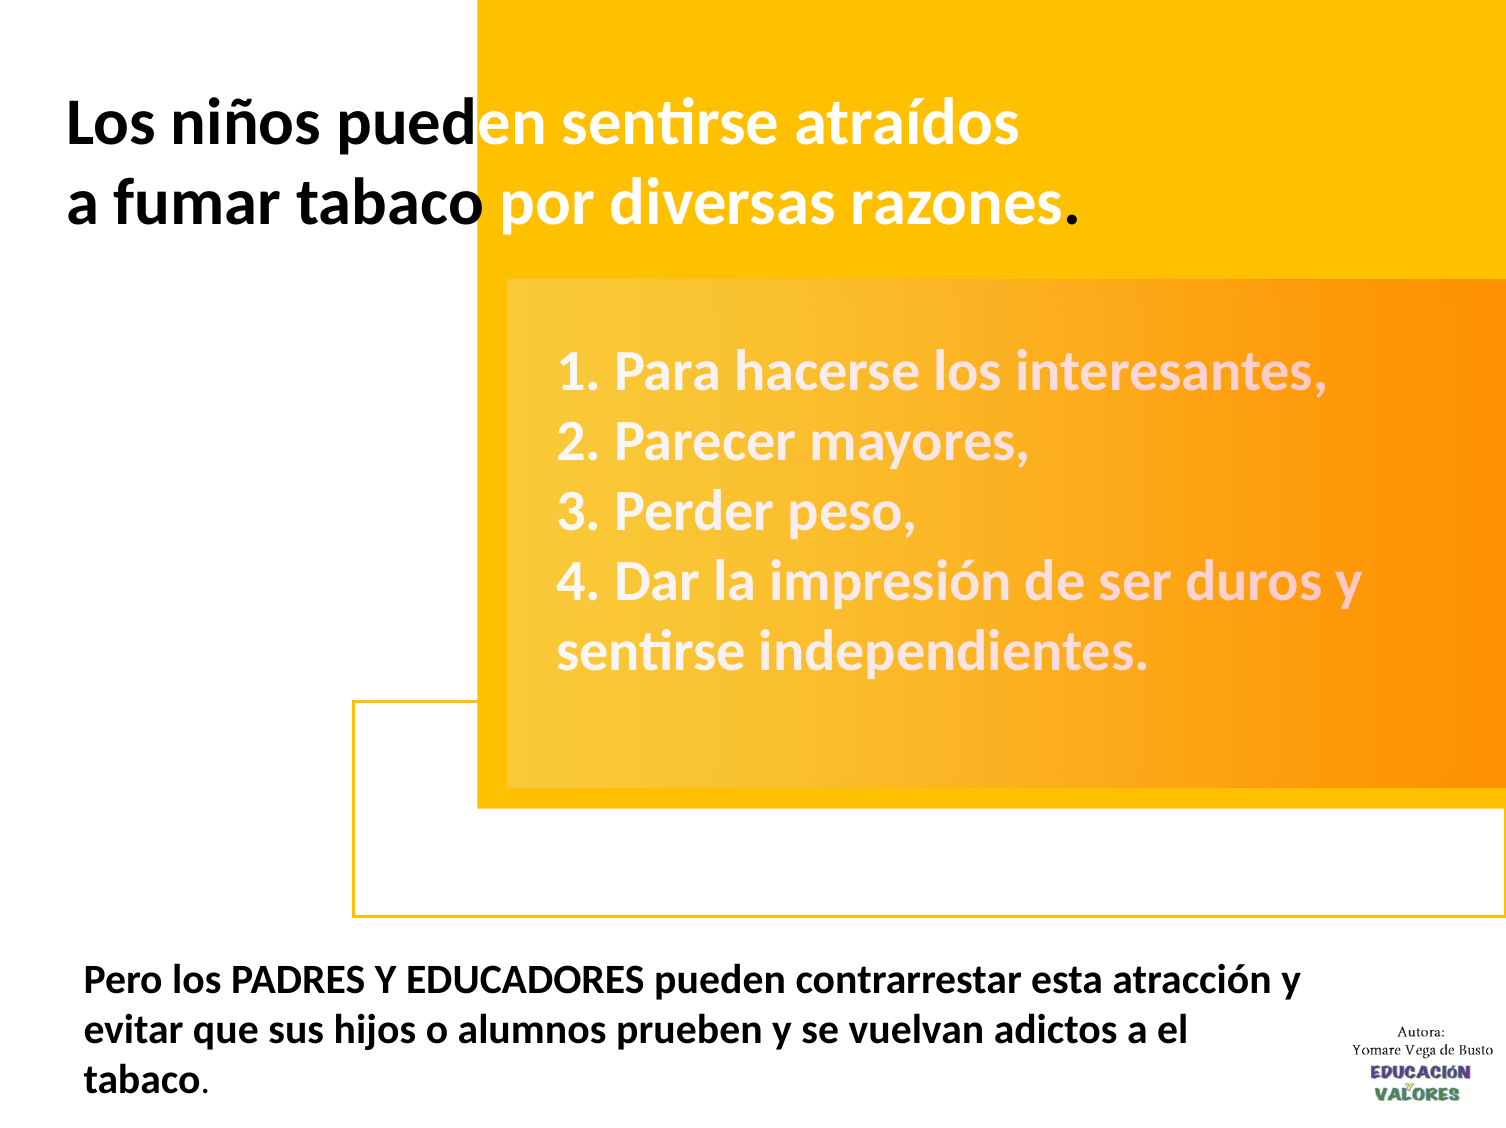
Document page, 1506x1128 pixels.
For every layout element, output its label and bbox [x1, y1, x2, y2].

text_box [51, 0, 1506, 1103]
